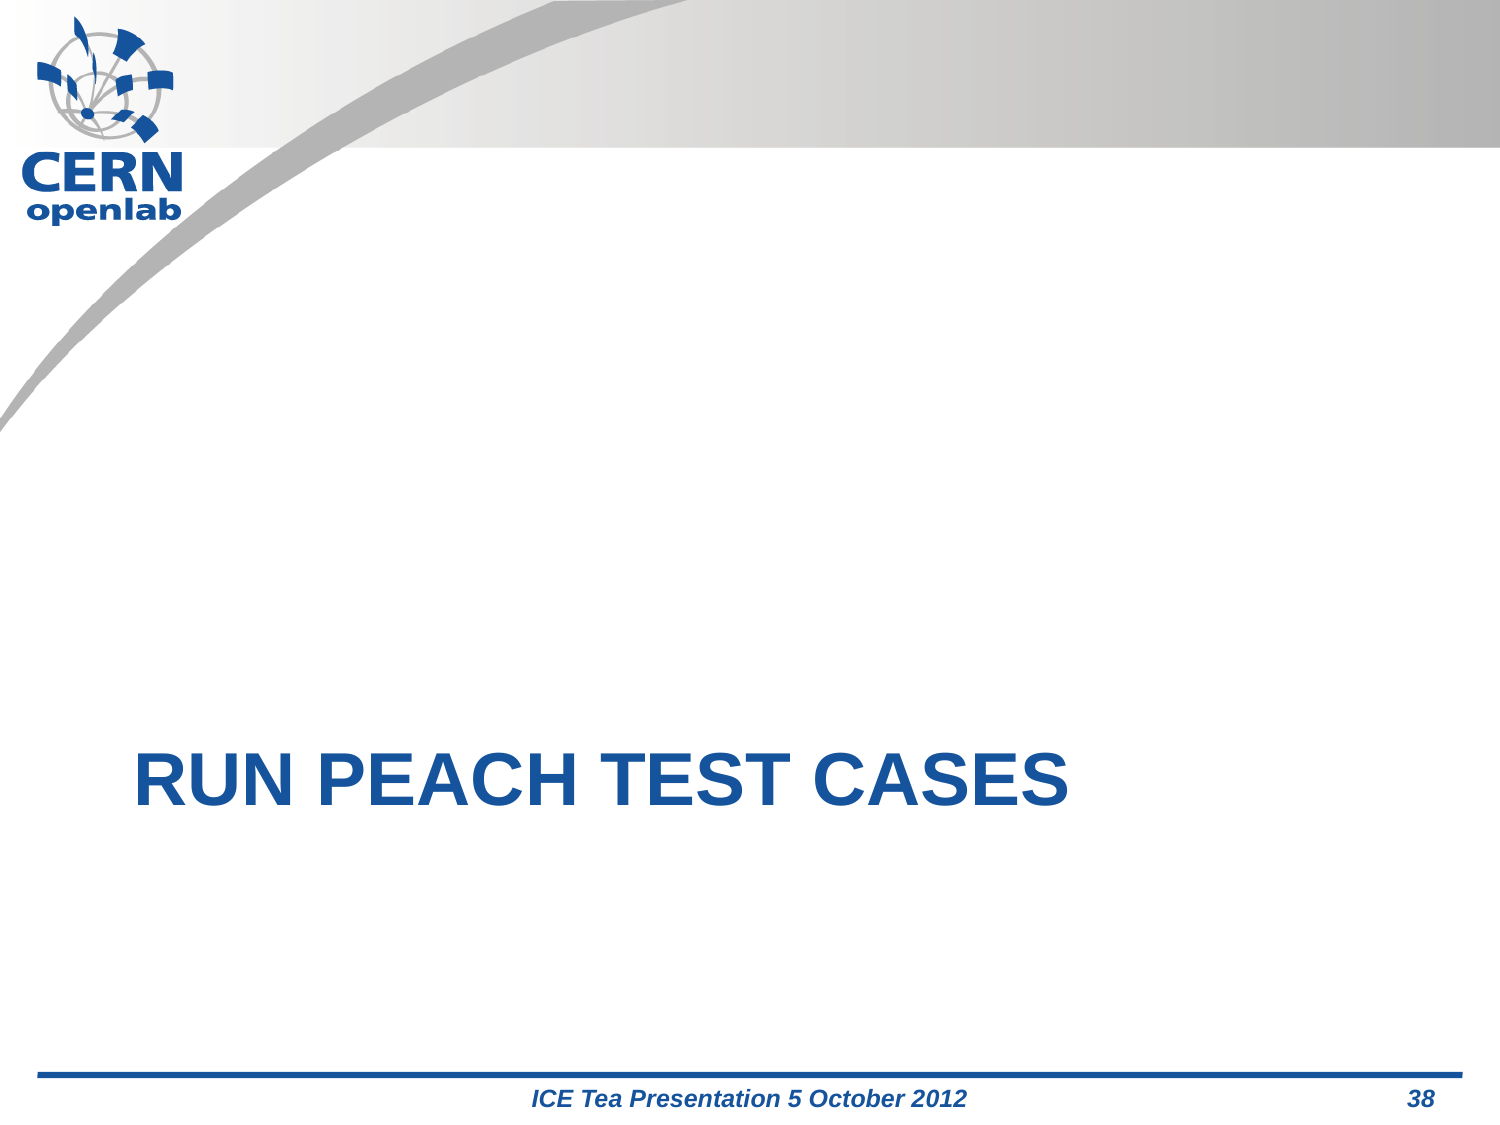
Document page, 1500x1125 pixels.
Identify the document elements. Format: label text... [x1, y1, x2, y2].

slide_number 38 [1287, 1074, 1451, 1125]
title Run Peach Test cases [118, 722, 1394, 947]
picture [0, 0, 1500, 570]
footer ICE Tea Presentation 5 October 2012 [424, 1074, 1076, 1125]
